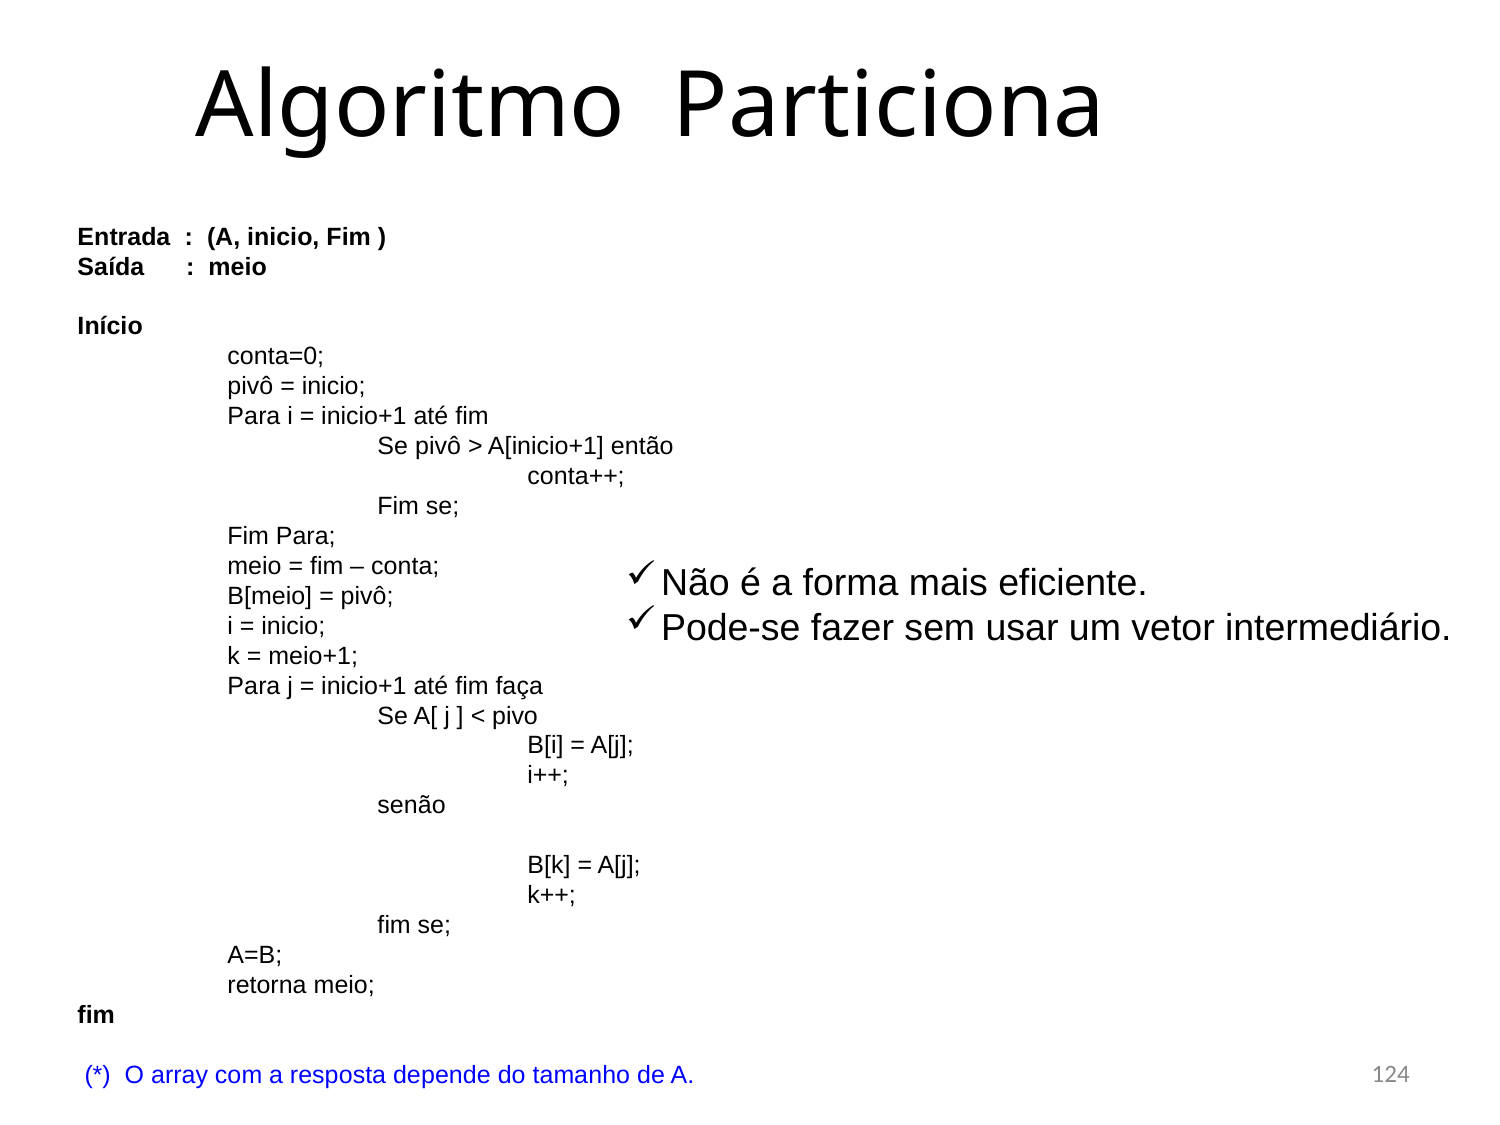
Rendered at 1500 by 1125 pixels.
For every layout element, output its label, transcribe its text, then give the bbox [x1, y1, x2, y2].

slide_number 124 [1074, 1042, 1425, 1103]
text_box Não é a forma mais eficiente. Pode-se fazer sem usar um vetor intermediário. [611, 550, 1467, 656]
text_box Algoritmo Particiona [180, 37, 1122, 163]
text_box Entrada : (A, inicio, Fim ) Saída : meio Início conta=0; pivô = inicio; Para i = inicio+1 até fim Se pivô > A[inicio+1] então conta++; Fim se; Fim Para; meio = fim – conta; B[meio] = pivô; i = inicio; k = meio+1; Para j = inicio+1 até fim faça Se A[ j ] < pivo B[i] = A[j]; i++; senão B[k] = A[j]; k++; fim se; A=B; retorna meio; fim (*) O array com a resposta depende do tamanho de A. [62, 212, 1336, 1096]
